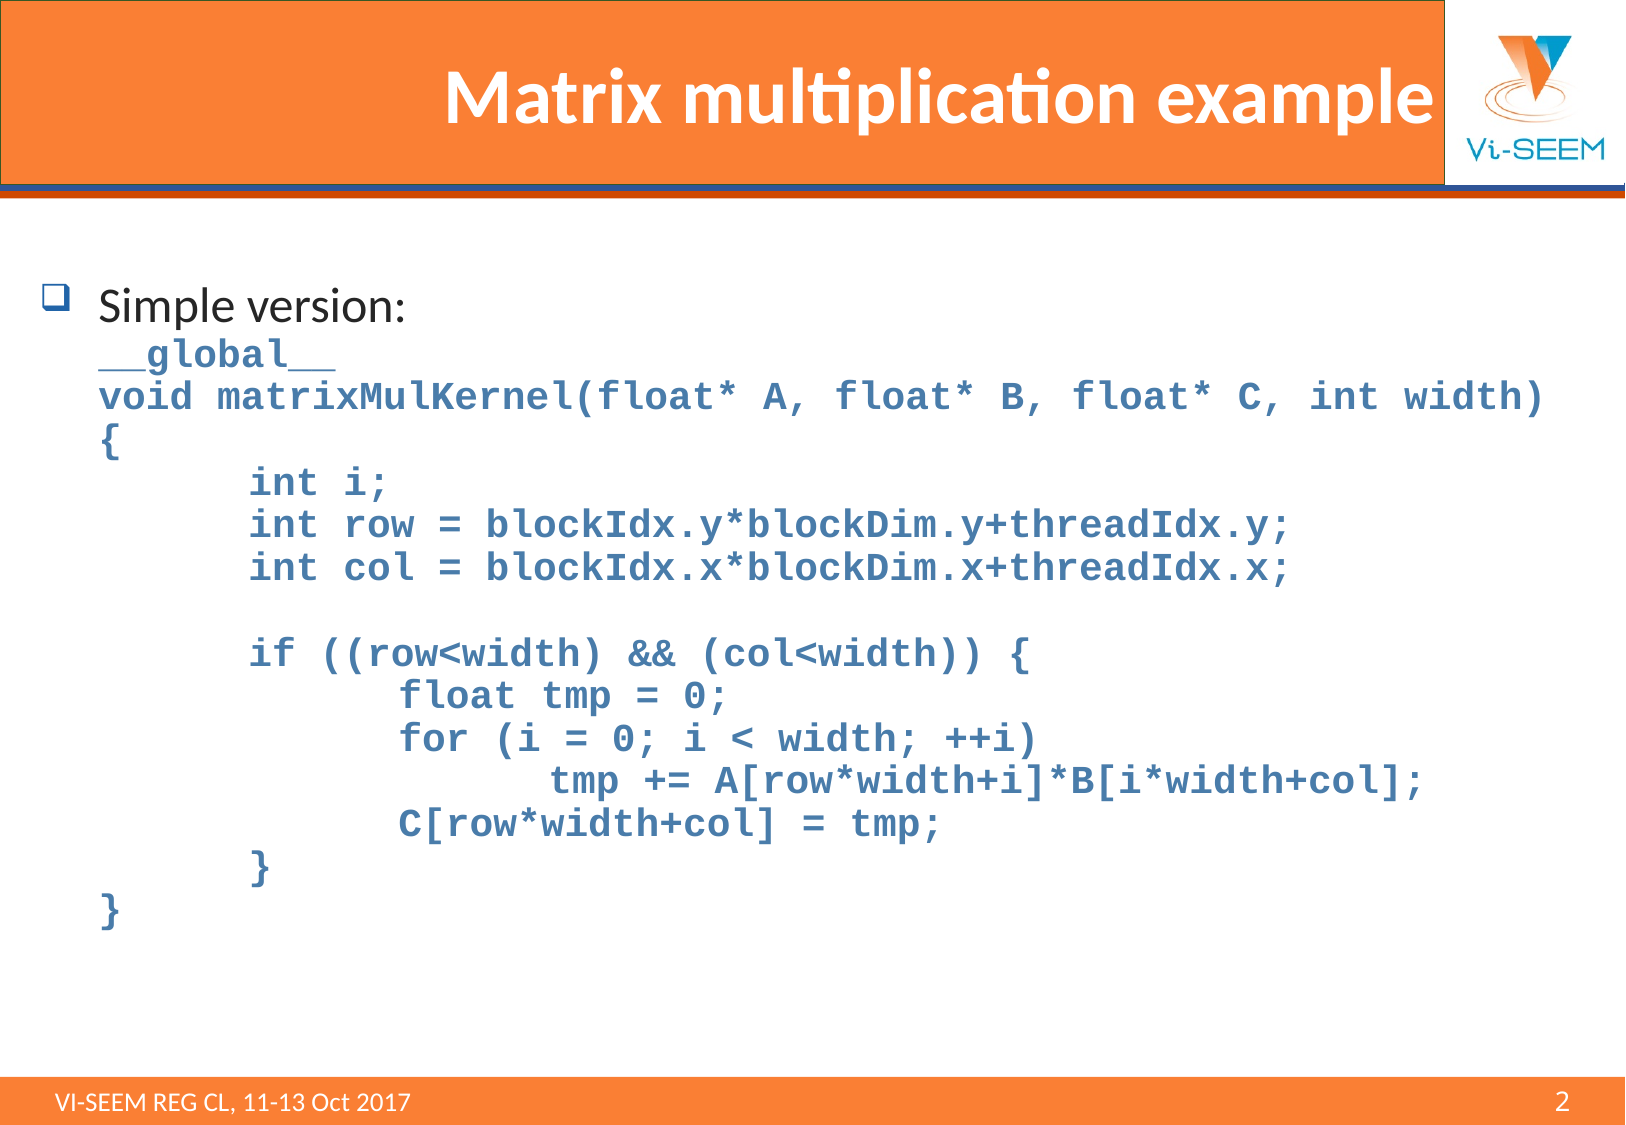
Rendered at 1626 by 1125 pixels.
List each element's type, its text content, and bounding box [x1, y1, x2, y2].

picture [1445, 0, 1624, 185]
title Matrix multiplication example [0, 0, 1445, 185]
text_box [0, 1076, 1625, 1125]
list Simple version: __global__ void matrixMulKernel(float* A, float* B, float* C, int width) { int i; int row = blockIdx.y*blockDim.y+threadIdx.y; int col = blockIdx.x*blockDim.x+threadIdx.x; if ((row<width) && (col<width)) { float tmp = 0; for (i = 0; i < width; ++i) tmp += A[row*width+i]*B[i*width+col]; C[row*width+col] = tmp; } } [31, 270, 1594, 1076]
